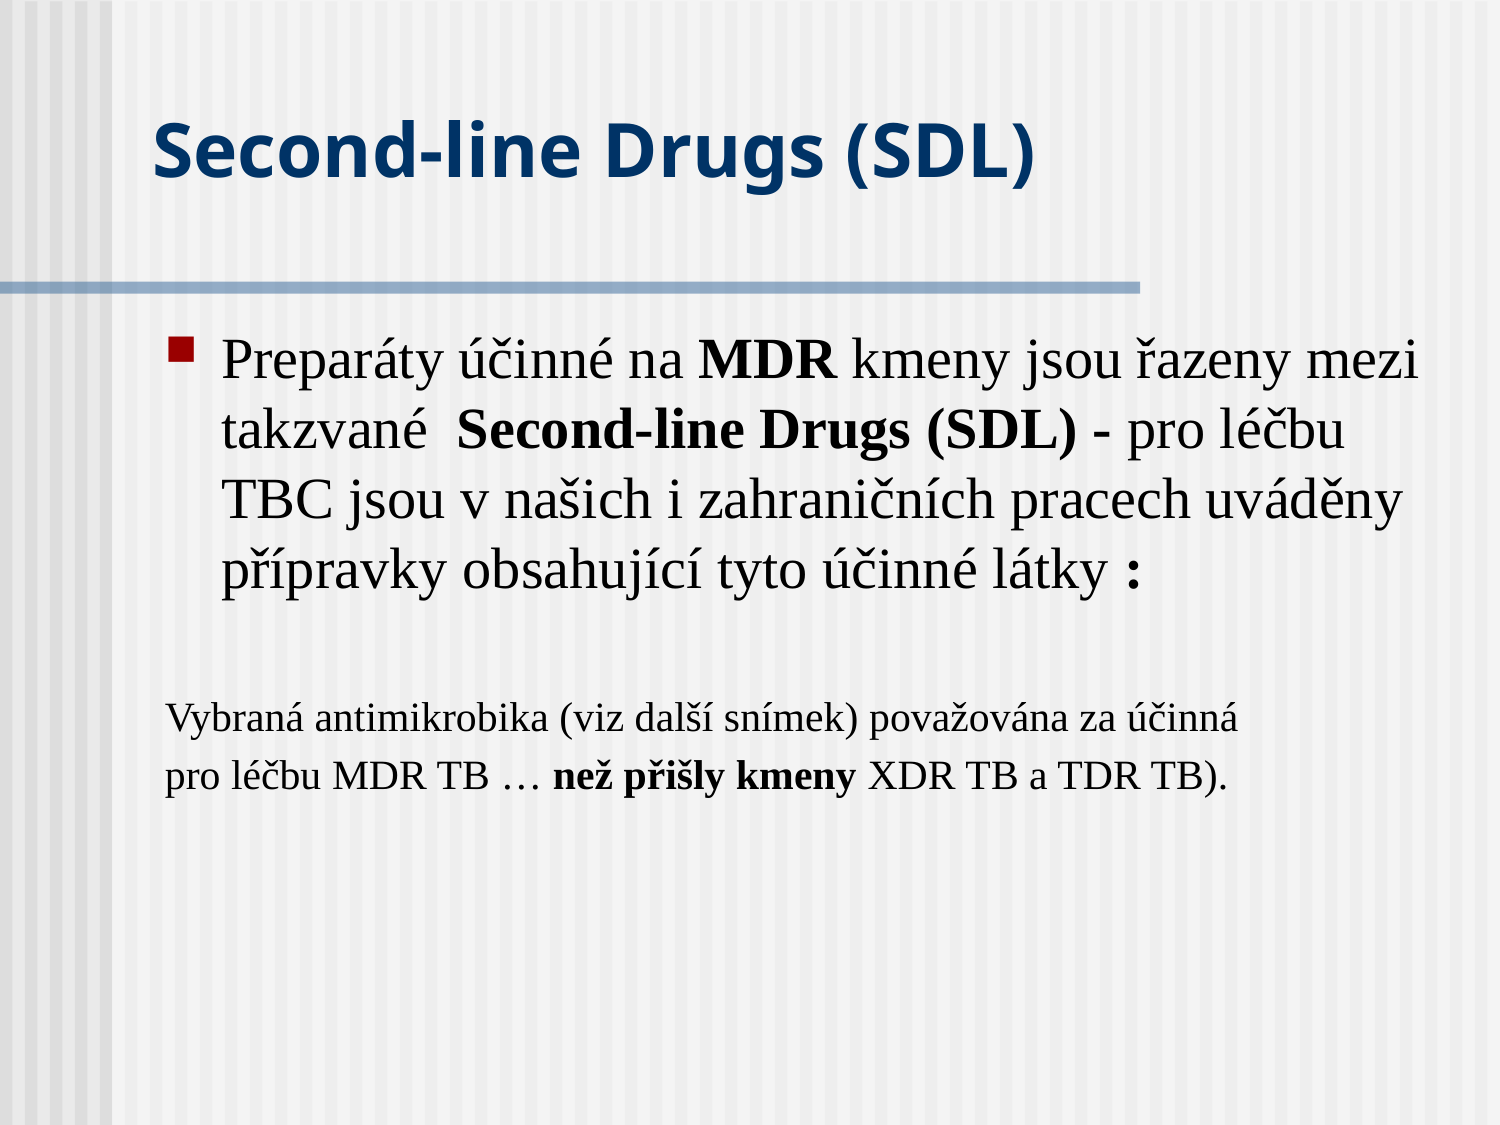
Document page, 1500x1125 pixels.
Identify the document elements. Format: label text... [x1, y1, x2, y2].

list Preparáty účinné na MDR kmeny jsou řazeny mezi takzvané Second-line Drugs (SDL) - pro léčbu TBC jsou v našich i zahraničních pracech uváděny přípravky obsahující tyto účinné látky : Vybraná antimikrobika (viz další snímek) považována za účinná pro léčbu MDR TB … než přišly kmeny XDR TB a TDR TB). [149, 312, 1481, 1000]
title Second-line Drugs (SDL) [137, 94, 1477, 200]
